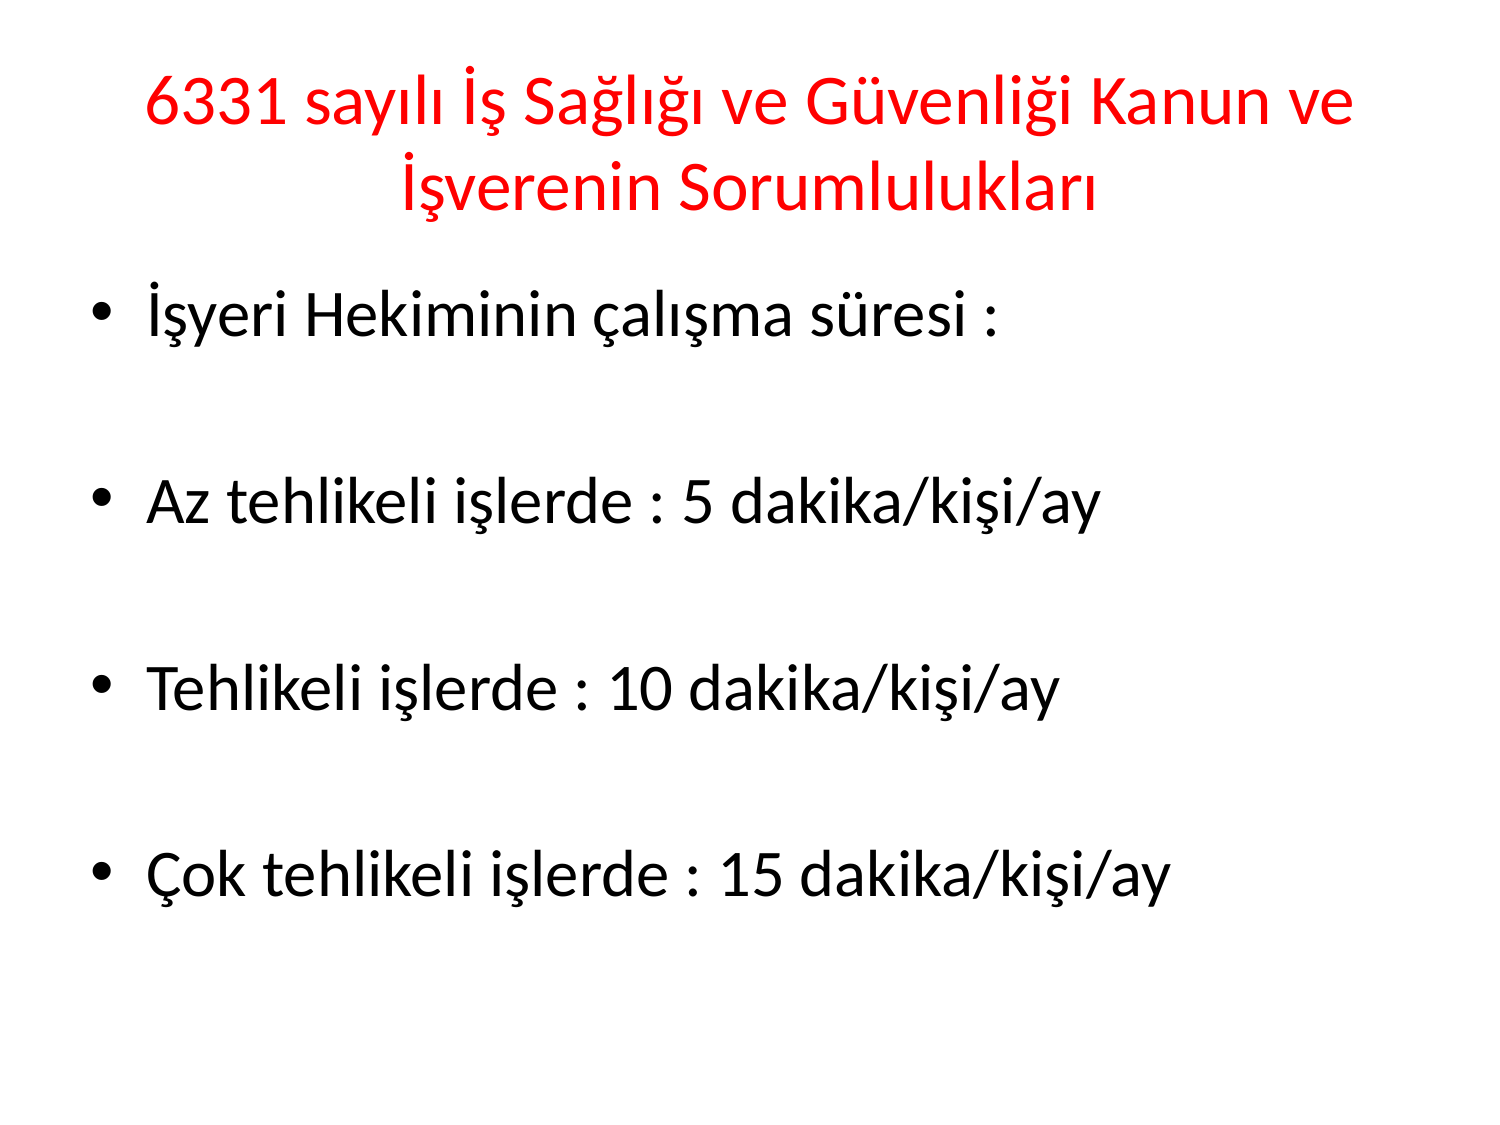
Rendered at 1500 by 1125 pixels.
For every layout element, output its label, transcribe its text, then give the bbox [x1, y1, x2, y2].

title 6331 sayılı İş Sağlığı ve Güvenliği Kanun ve İşverenin Sorumlulukları [75, 45, 1425, 233]
list İşyeri Hekiminin çalışma süresi : Az tehlikeli işlerde : 5 dakika/kişi/ay Tehlikeli işlerde : 10 dakika/kişi/ay Çok tehlikeli işlerde : 15 dakika/kişi/ay [75, 262, 1425, 1005]
